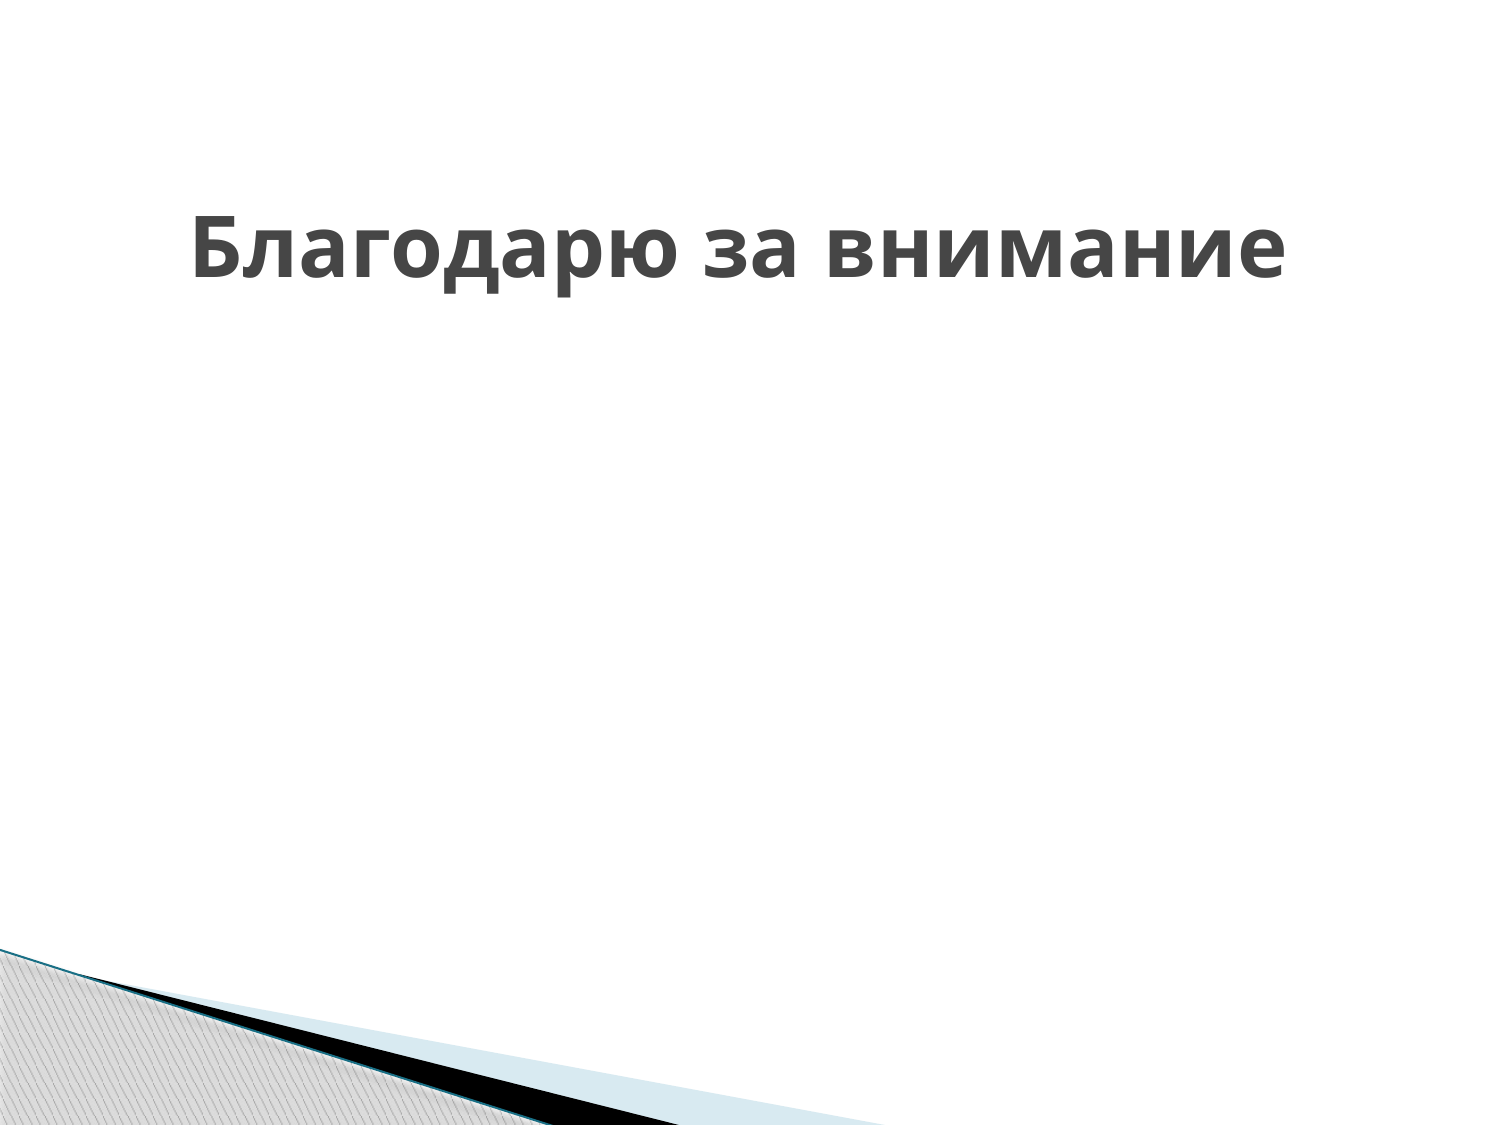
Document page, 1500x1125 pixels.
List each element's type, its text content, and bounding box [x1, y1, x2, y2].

title Благодарю за внимание [75, 149, 1425, 337]
